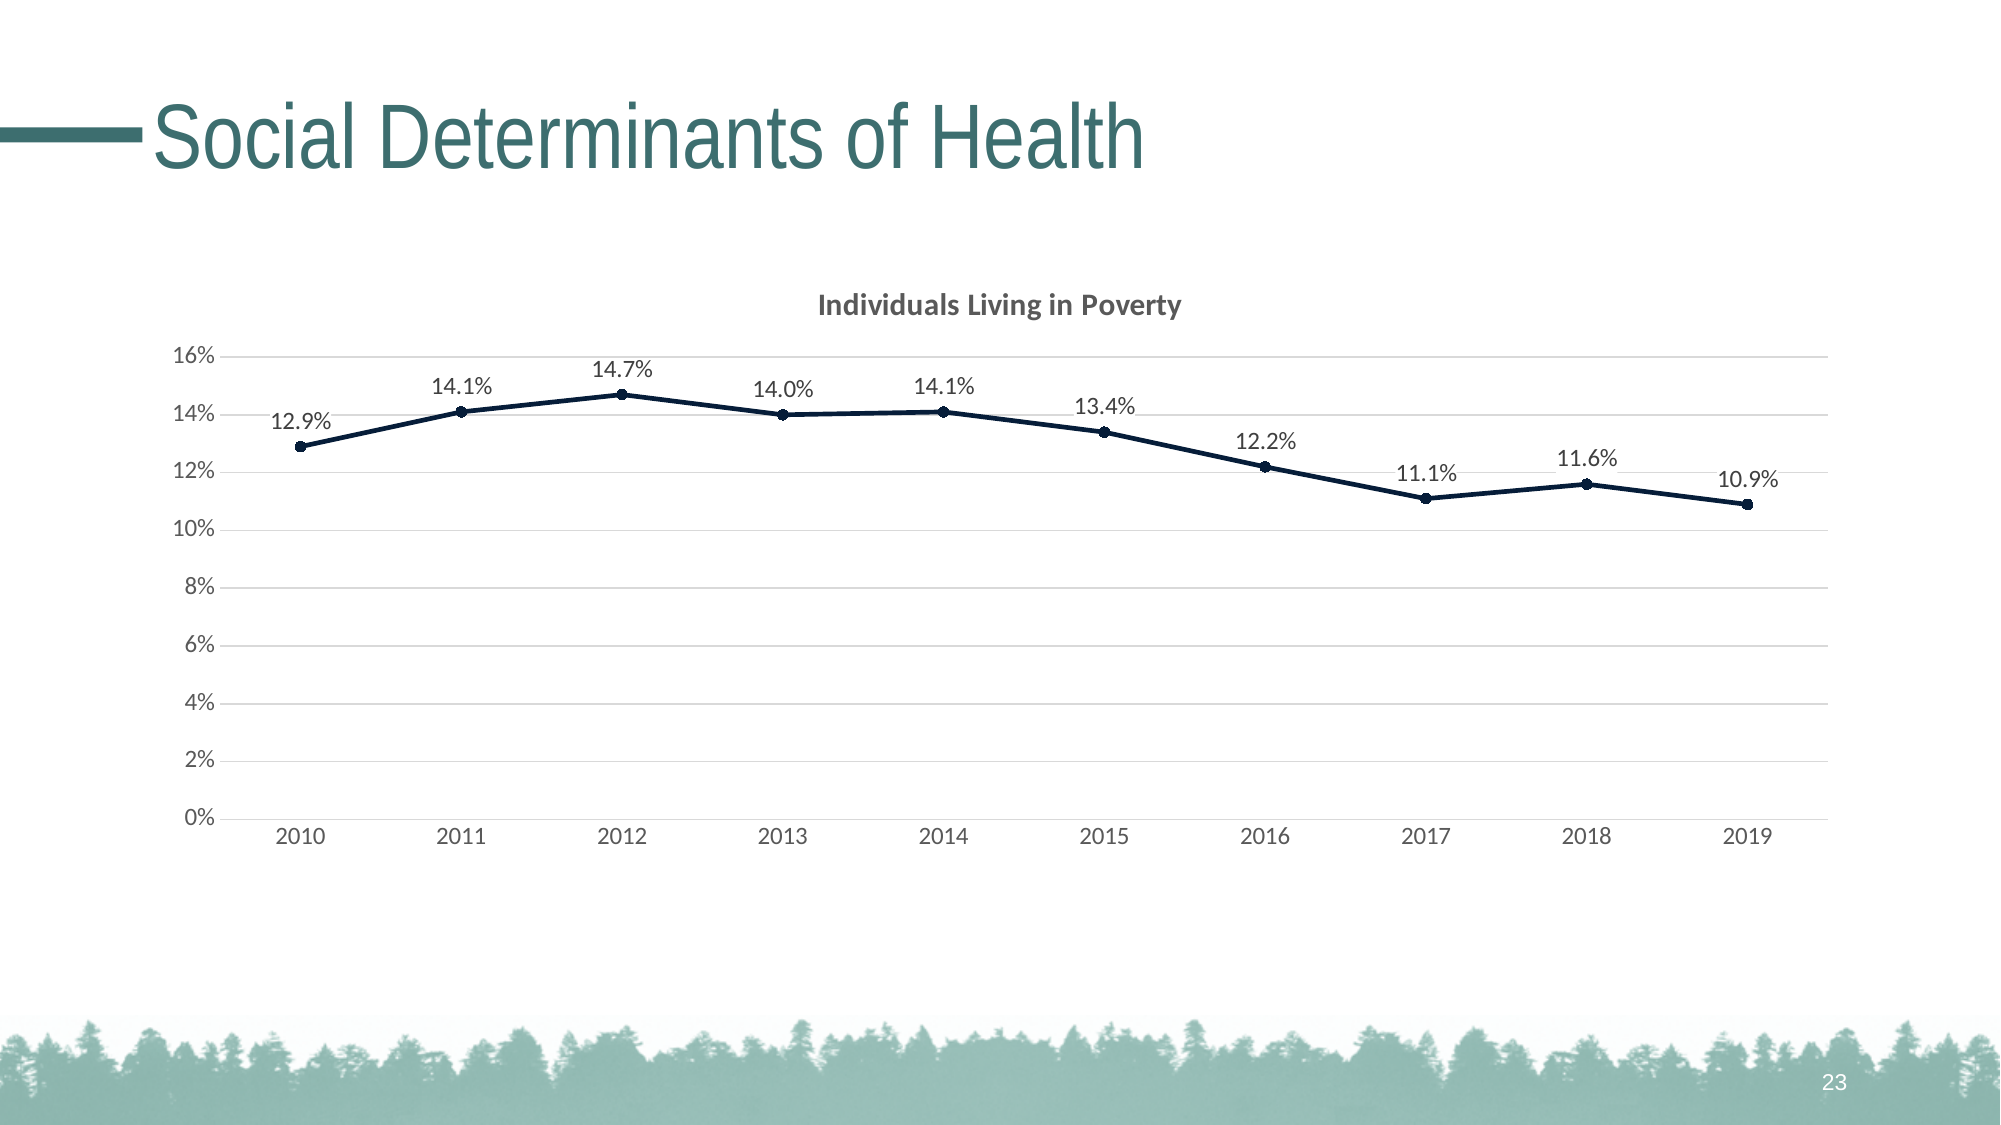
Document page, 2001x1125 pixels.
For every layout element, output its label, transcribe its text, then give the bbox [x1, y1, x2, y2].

title Social Determinants of Health [137, 29, 1863, 248]
picture [0, 1015, 2000, 1125]
slide_number 23 [1412, 1042, 1863, 1103]
chart [137, 262, 1863, 863]
